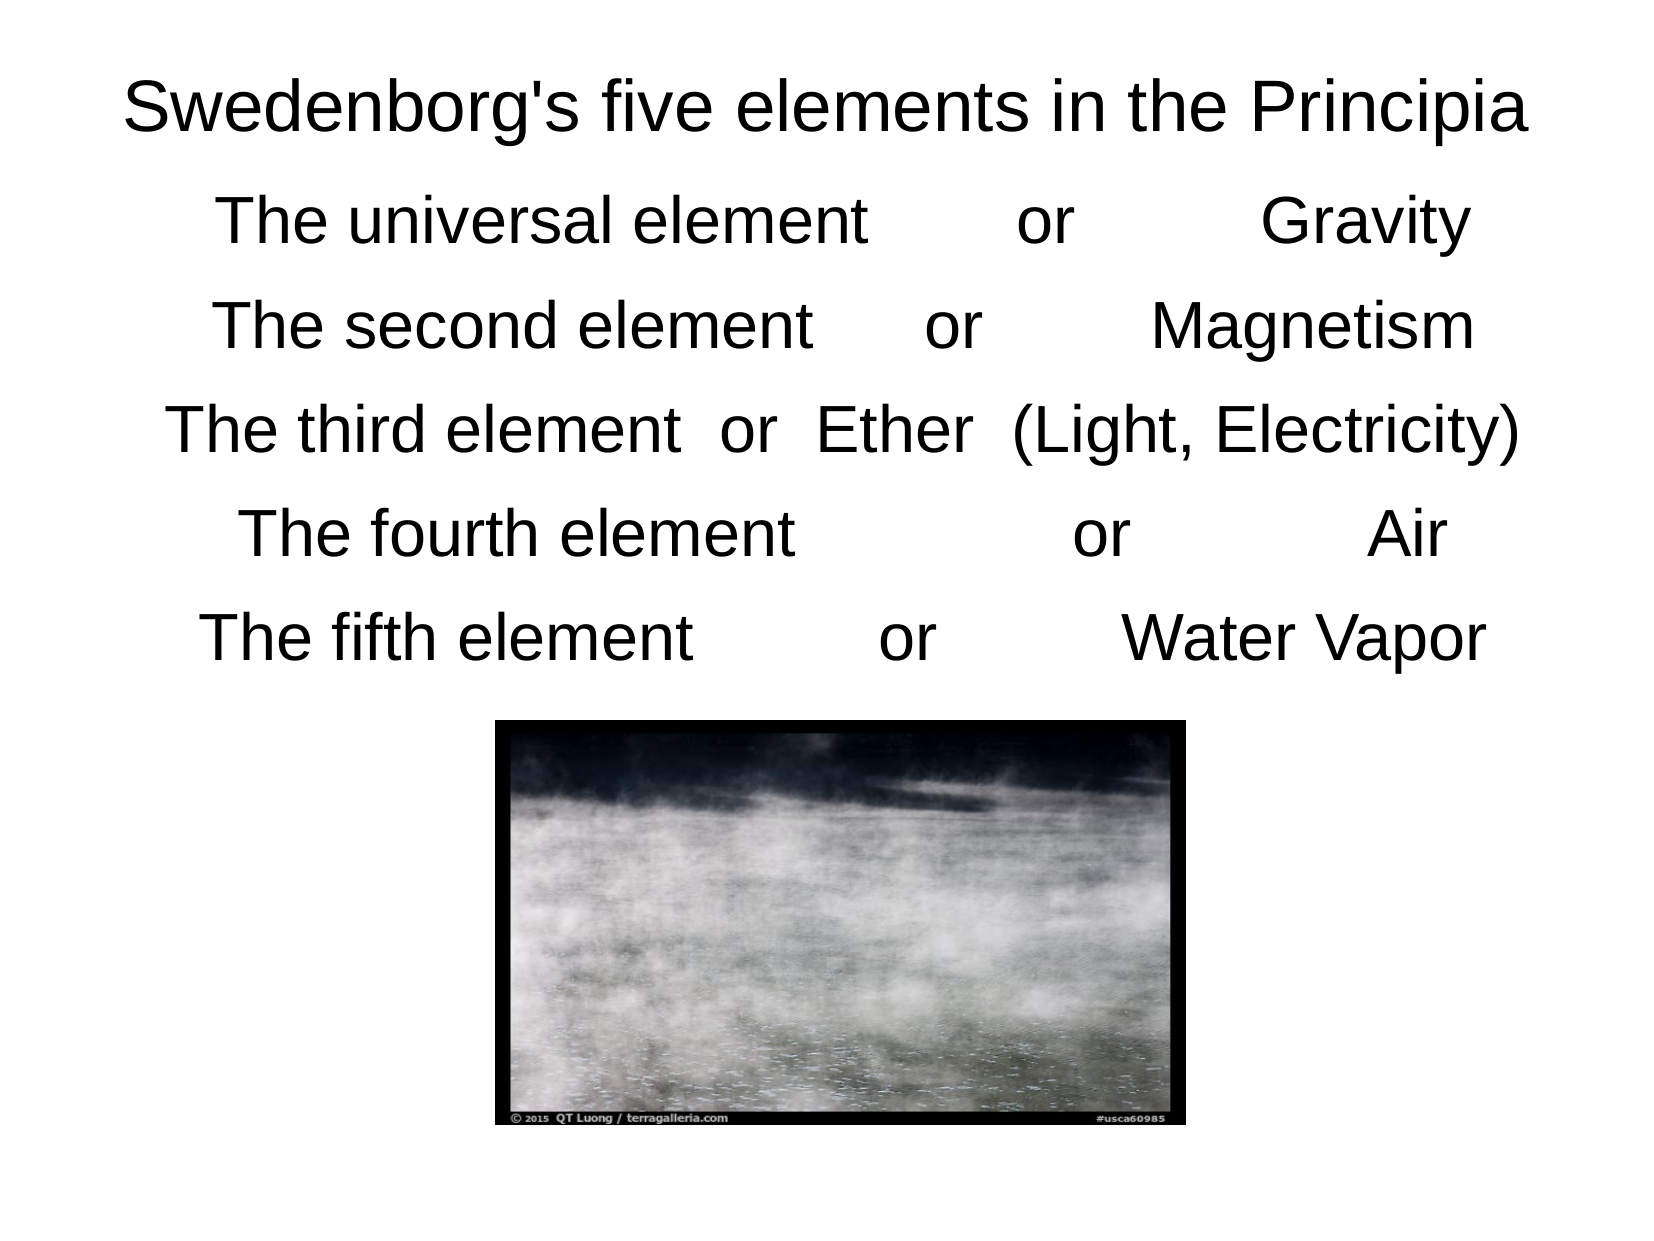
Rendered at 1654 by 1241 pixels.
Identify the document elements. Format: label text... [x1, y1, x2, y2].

list The universal element or Gravity The second element or Magnetism The third element or Ether (Light, Electricity) The fourth element or Air The fifth element or Water Vapor [118, 179, 1570, 1003]
title Swedenborg's five elements in the Principia [82, 49, 1570, 166]
picture [494, 720, 1186, 1125]
